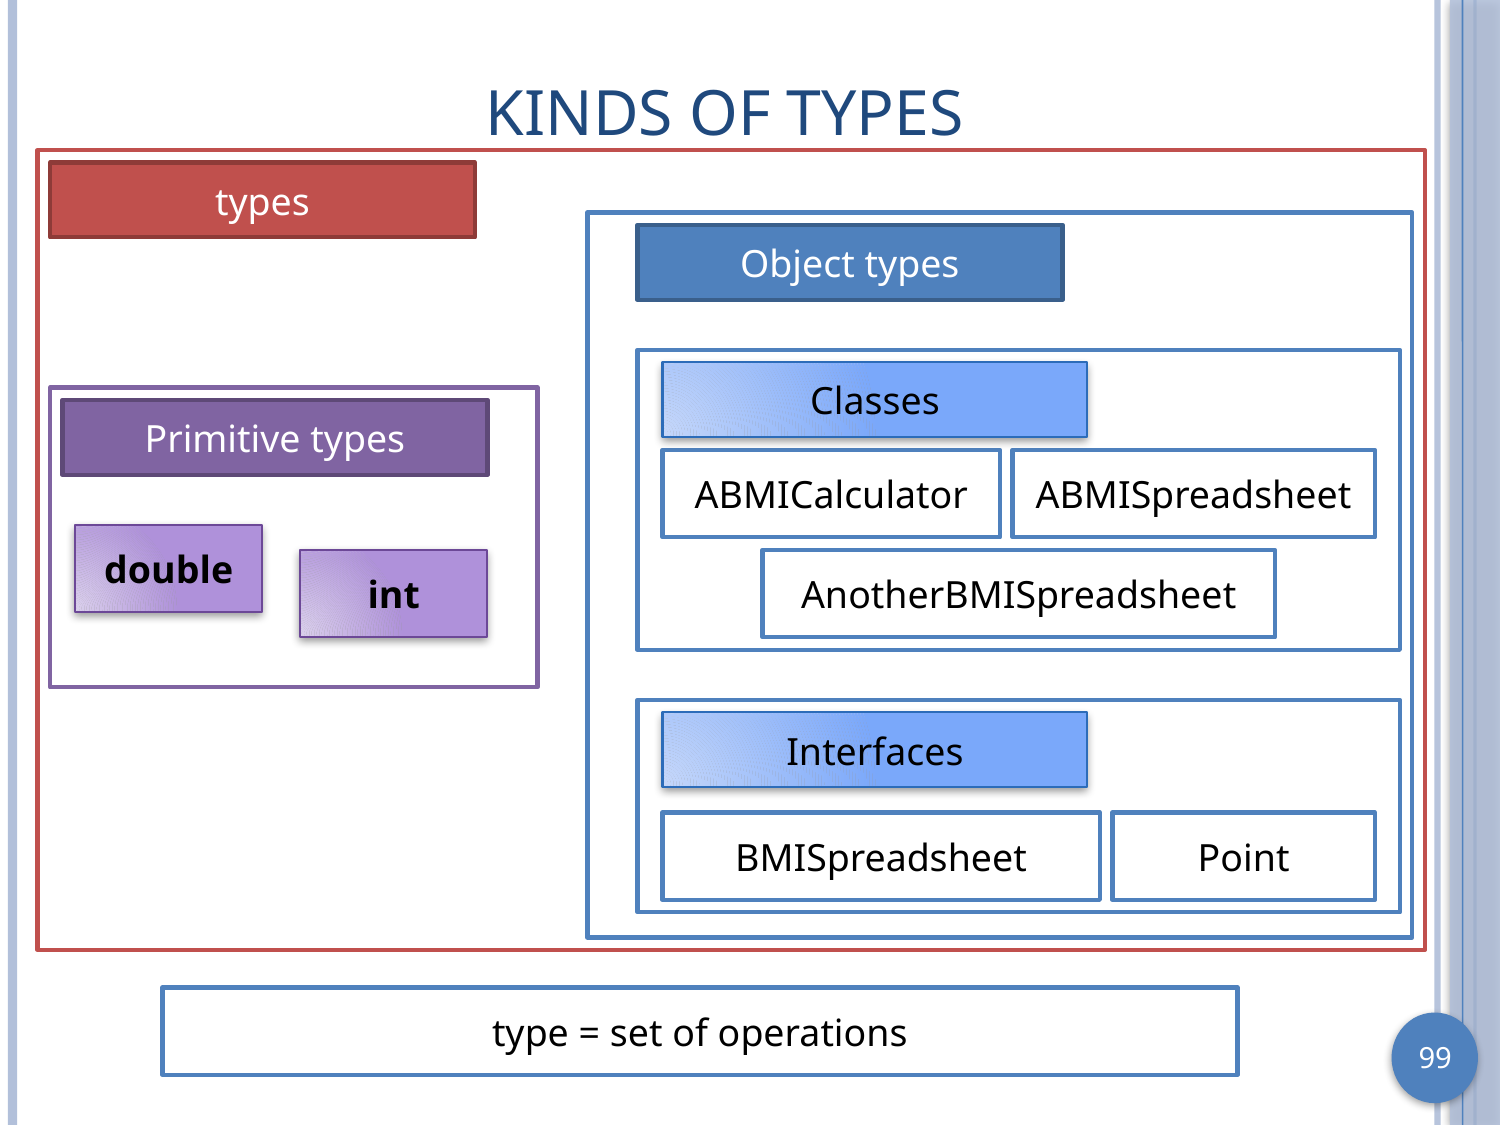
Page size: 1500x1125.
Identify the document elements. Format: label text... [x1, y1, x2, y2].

text_box BMISpreadsheet [660, 810, 1102, 902]
text_box Interfaces [661, 711, 1088, 788]
text_box Primitive types [60, 398, 490, 477]
text_box type = set of operations [160, 985, 1240, 1077]
text_box ABMICalculator [660, 448, 1002, 539]
text_box Object types [635, 223, 1065, 302]
title Kinds of Types [75, 45, 1375, 175]
text_box AnotherBMISpreadsheet [760, 548, 1277, 639]
text_box Point [1110, 810, 1377, 902]
text_box [48, 385, 540, 689]
text_box [585, 210, 1414, 940]
text_box int [299, 549, 488, 638]
text_box [635, 698, 1402, 914]
text_box double [74, 524, 263, 613]
text_box [635, 348, 1402, 652]
text_box Classes [661, 361, 1088, 438]
text_box ABMISpreadsheet [1010, 448, 1377, 539]
text_box [35, 148, 1427, 952]
text_box types [48, 160, 477, 239]
